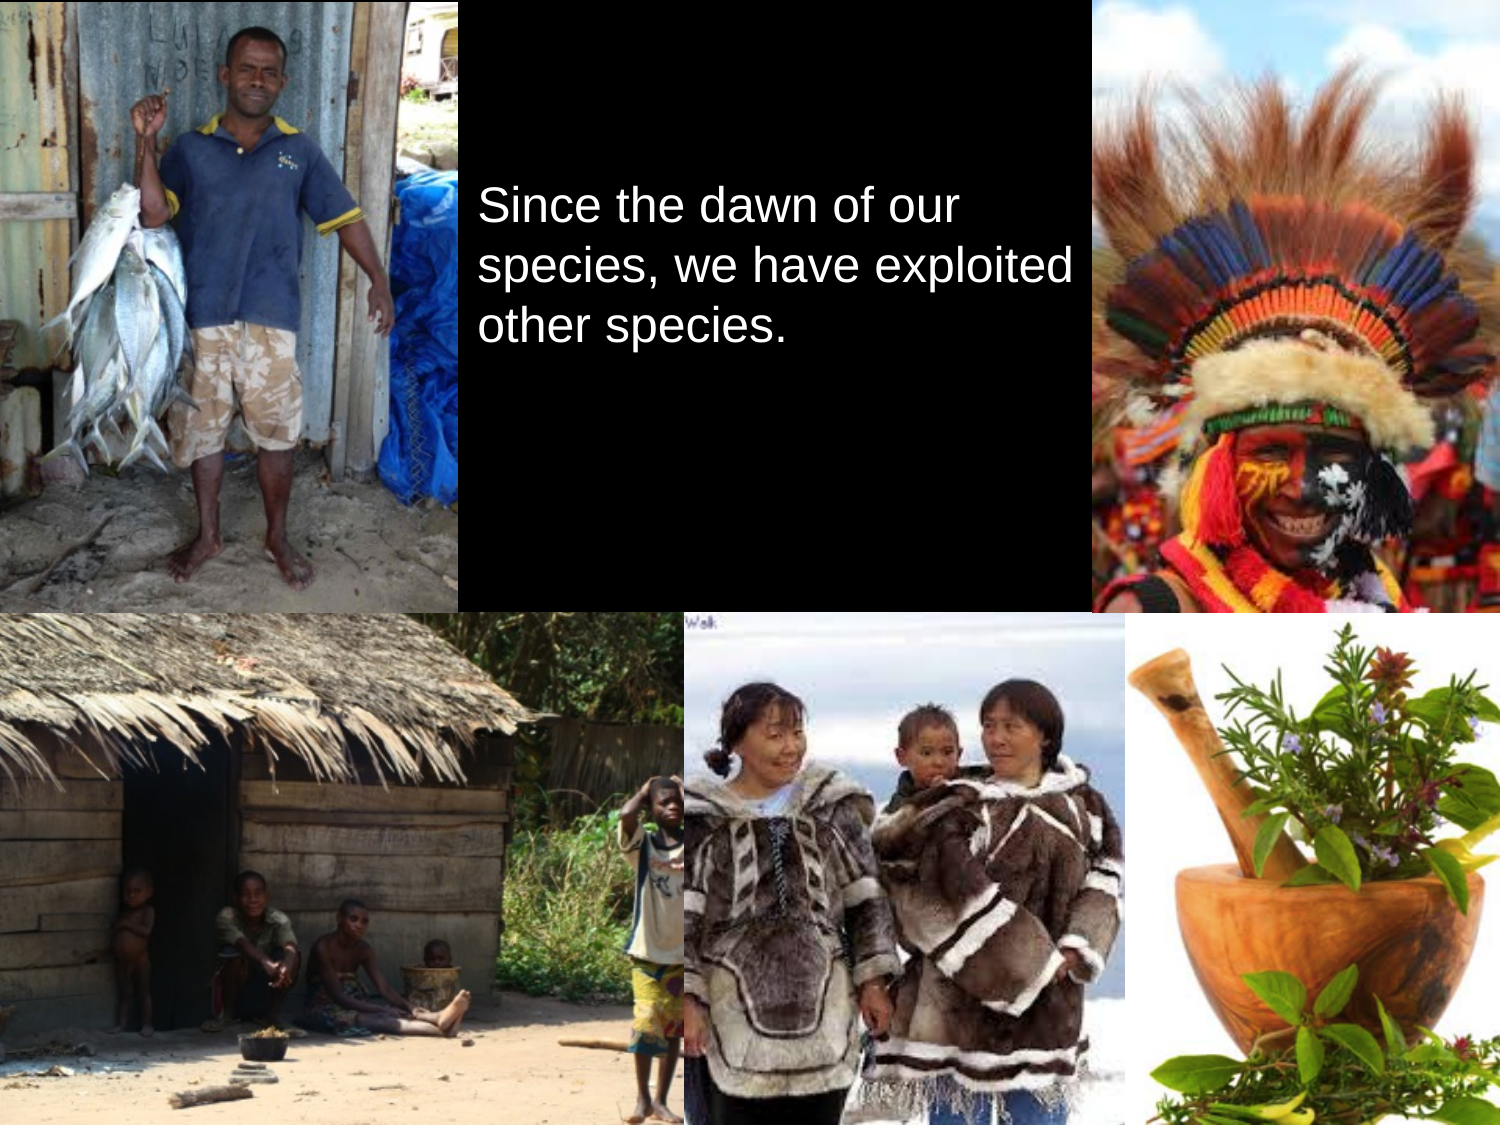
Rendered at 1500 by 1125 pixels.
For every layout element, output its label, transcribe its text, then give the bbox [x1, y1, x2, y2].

text_box Since the dawn of our species, we have exploited other species. [462, 165, 1087, 361]
picture [0, 0, 1500, 1125]
